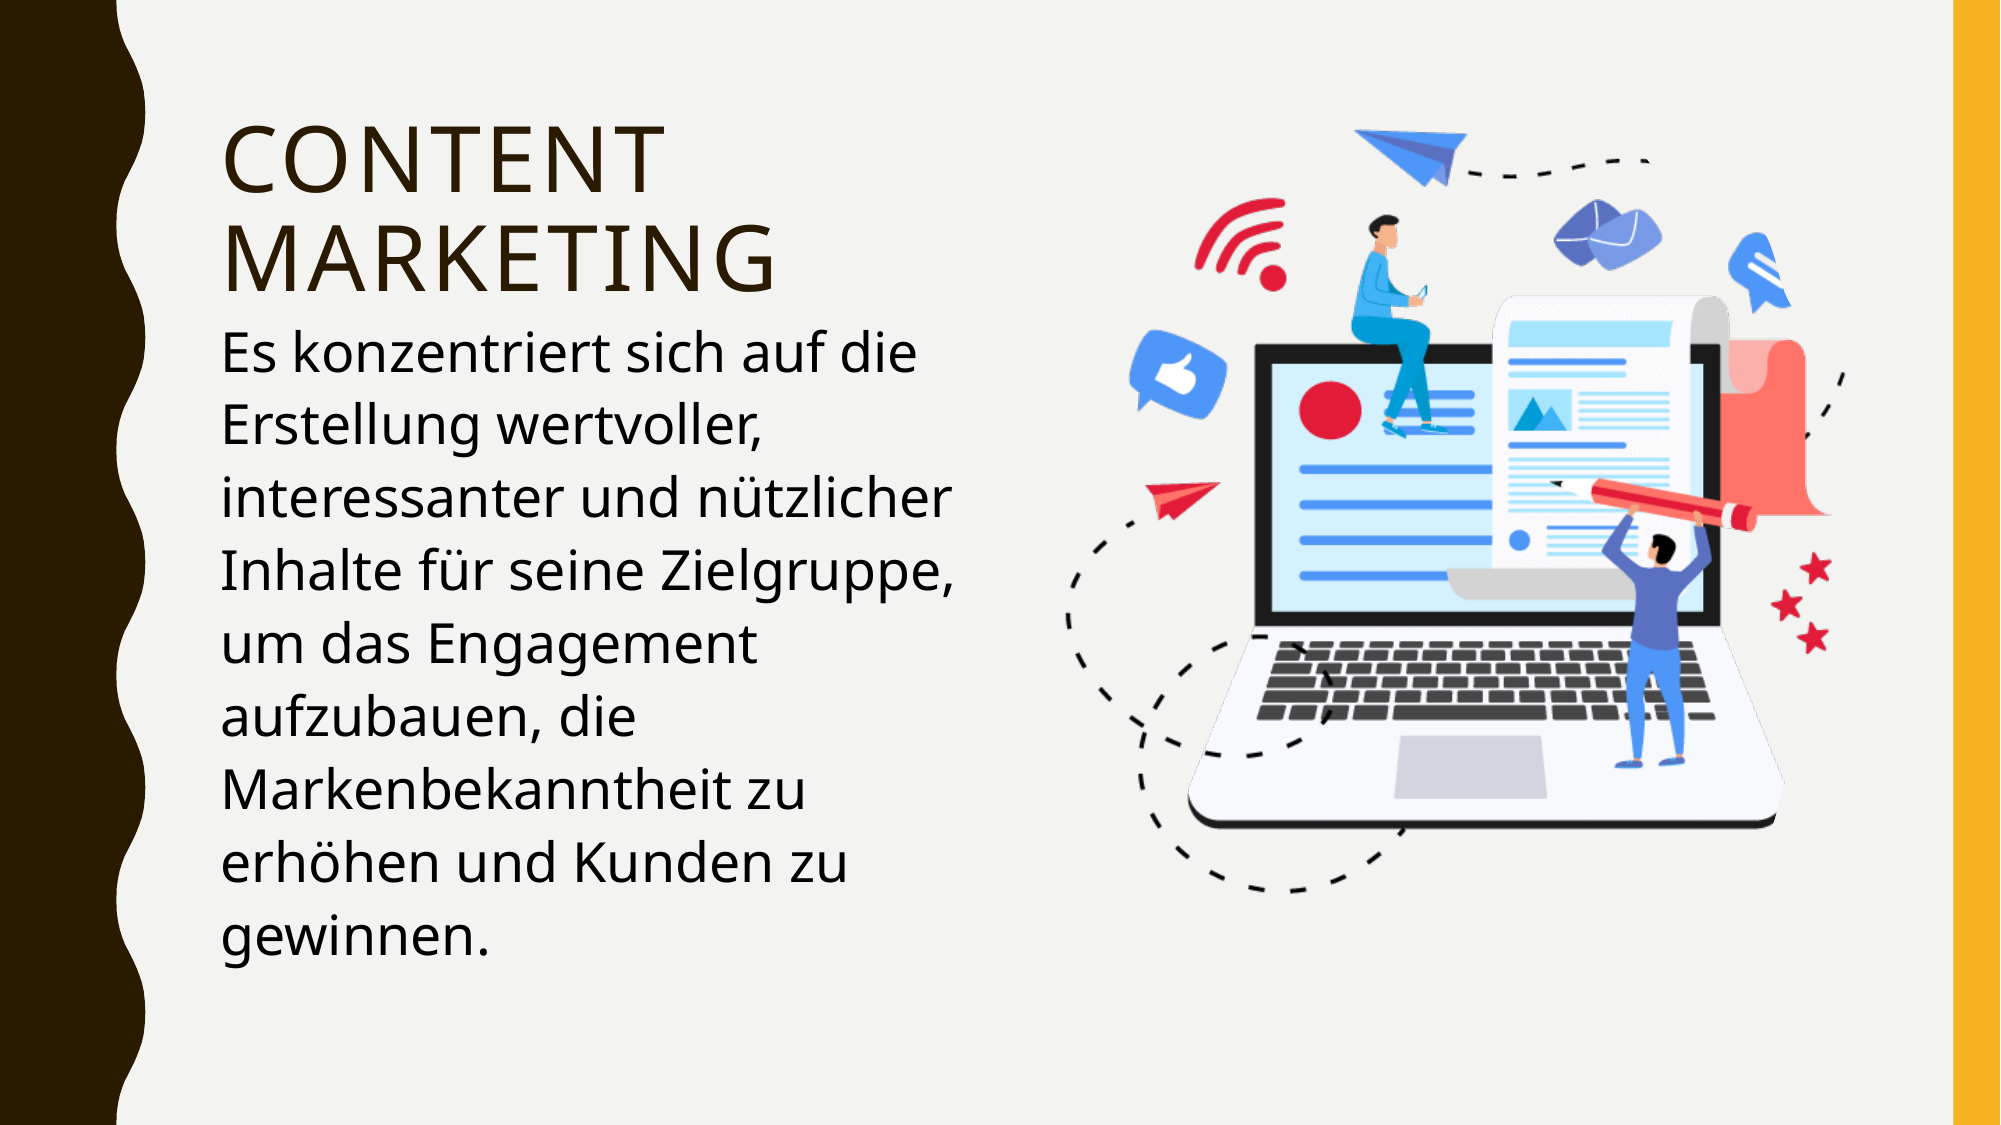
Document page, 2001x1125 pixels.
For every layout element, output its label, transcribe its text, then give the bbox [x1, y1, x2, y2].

list Es konzentriert sich auf die Erstellung wertvoller, interessanter und nützlicher Inhalte für seine Zielgruppe, um das Engagement aufzubauen, die Markenbekanntheit zu erhöhen und Kunden zu gewinnen. [205, 302, 999, 976]
picture [999, 95, 1889, 983]
title Content marketing [205, 105, 999, 302]
